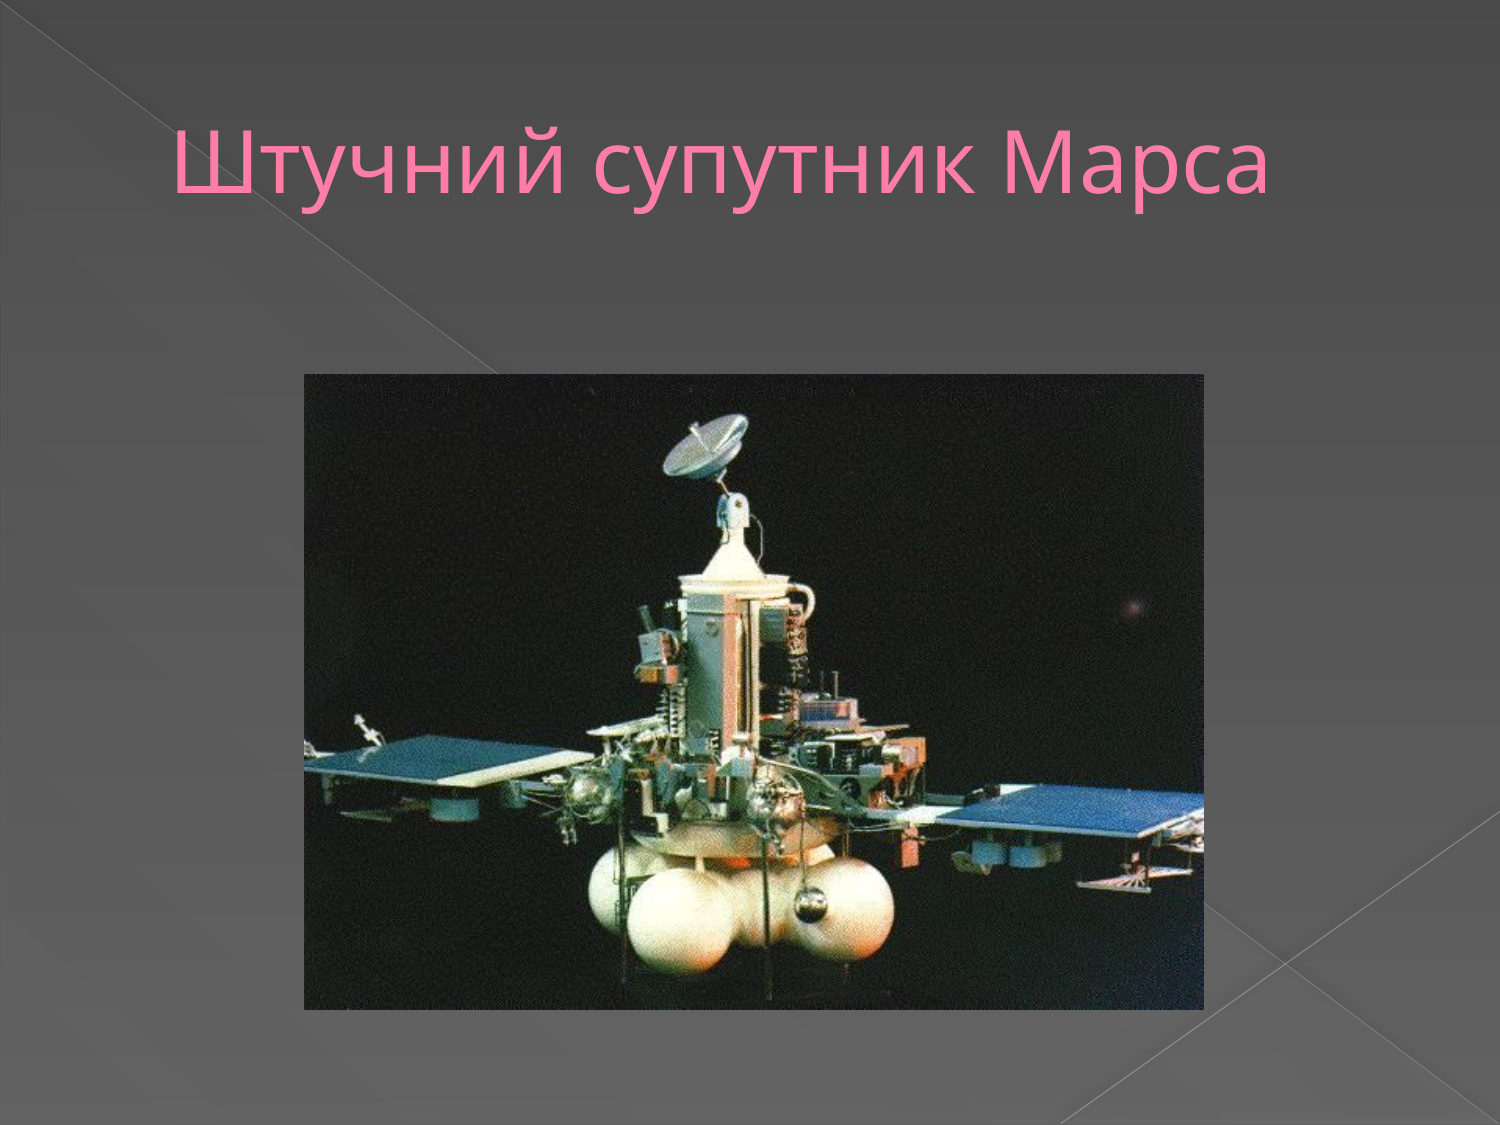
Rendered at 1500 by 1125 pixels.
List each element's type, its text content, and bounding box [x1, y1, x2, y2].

title Штучний супутник Марса [75, 43, 1425, 274]
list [304, 374, 1204, 1010]
